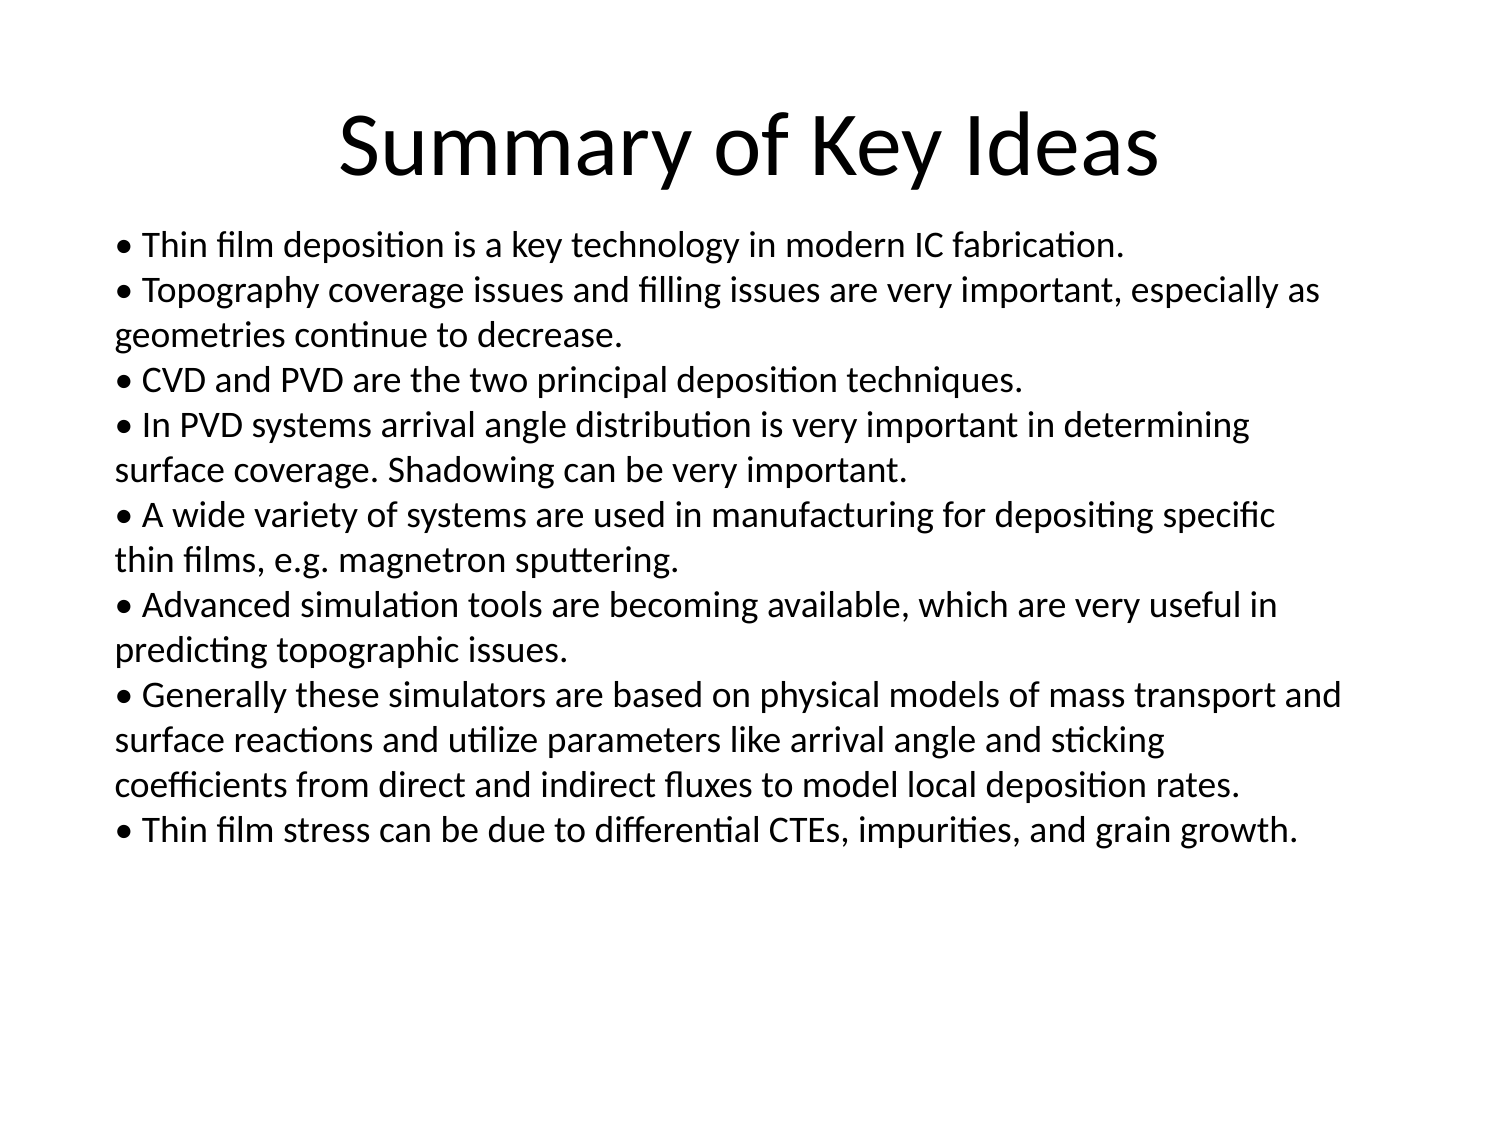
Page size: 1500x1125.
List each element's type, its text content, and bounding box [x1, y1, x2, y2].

text_box • Thin film deposition is a key technology in modern IC fabrication. • Topography coverage issues and filling issues are very important, especially as geometries continue to decrease. • CVD and PVD are the two principal deposition techniques. • In PVD systems arrival angle distribution is very important in determining surface coverage. Shadowing can be very important. • A wide variety of systems are used in manufacturing for depositing specific thin films, e.g. magnetron sputtering. • Advanced simulation tools are becoming available, which are very useful in predicting topographic issues. • Generally these simulators are based on physical models of mass transport and surface reactions and utilize parameters like arrival angle and sticking coefficients from direct and indirect fluxes to model local deposition rates. • Thin film stress can be due to differential CTEs, impurities, and grain growth. [99, 212, 1438, 858]
title Summary of Key Ideas [75, 45, 1425, 233]
